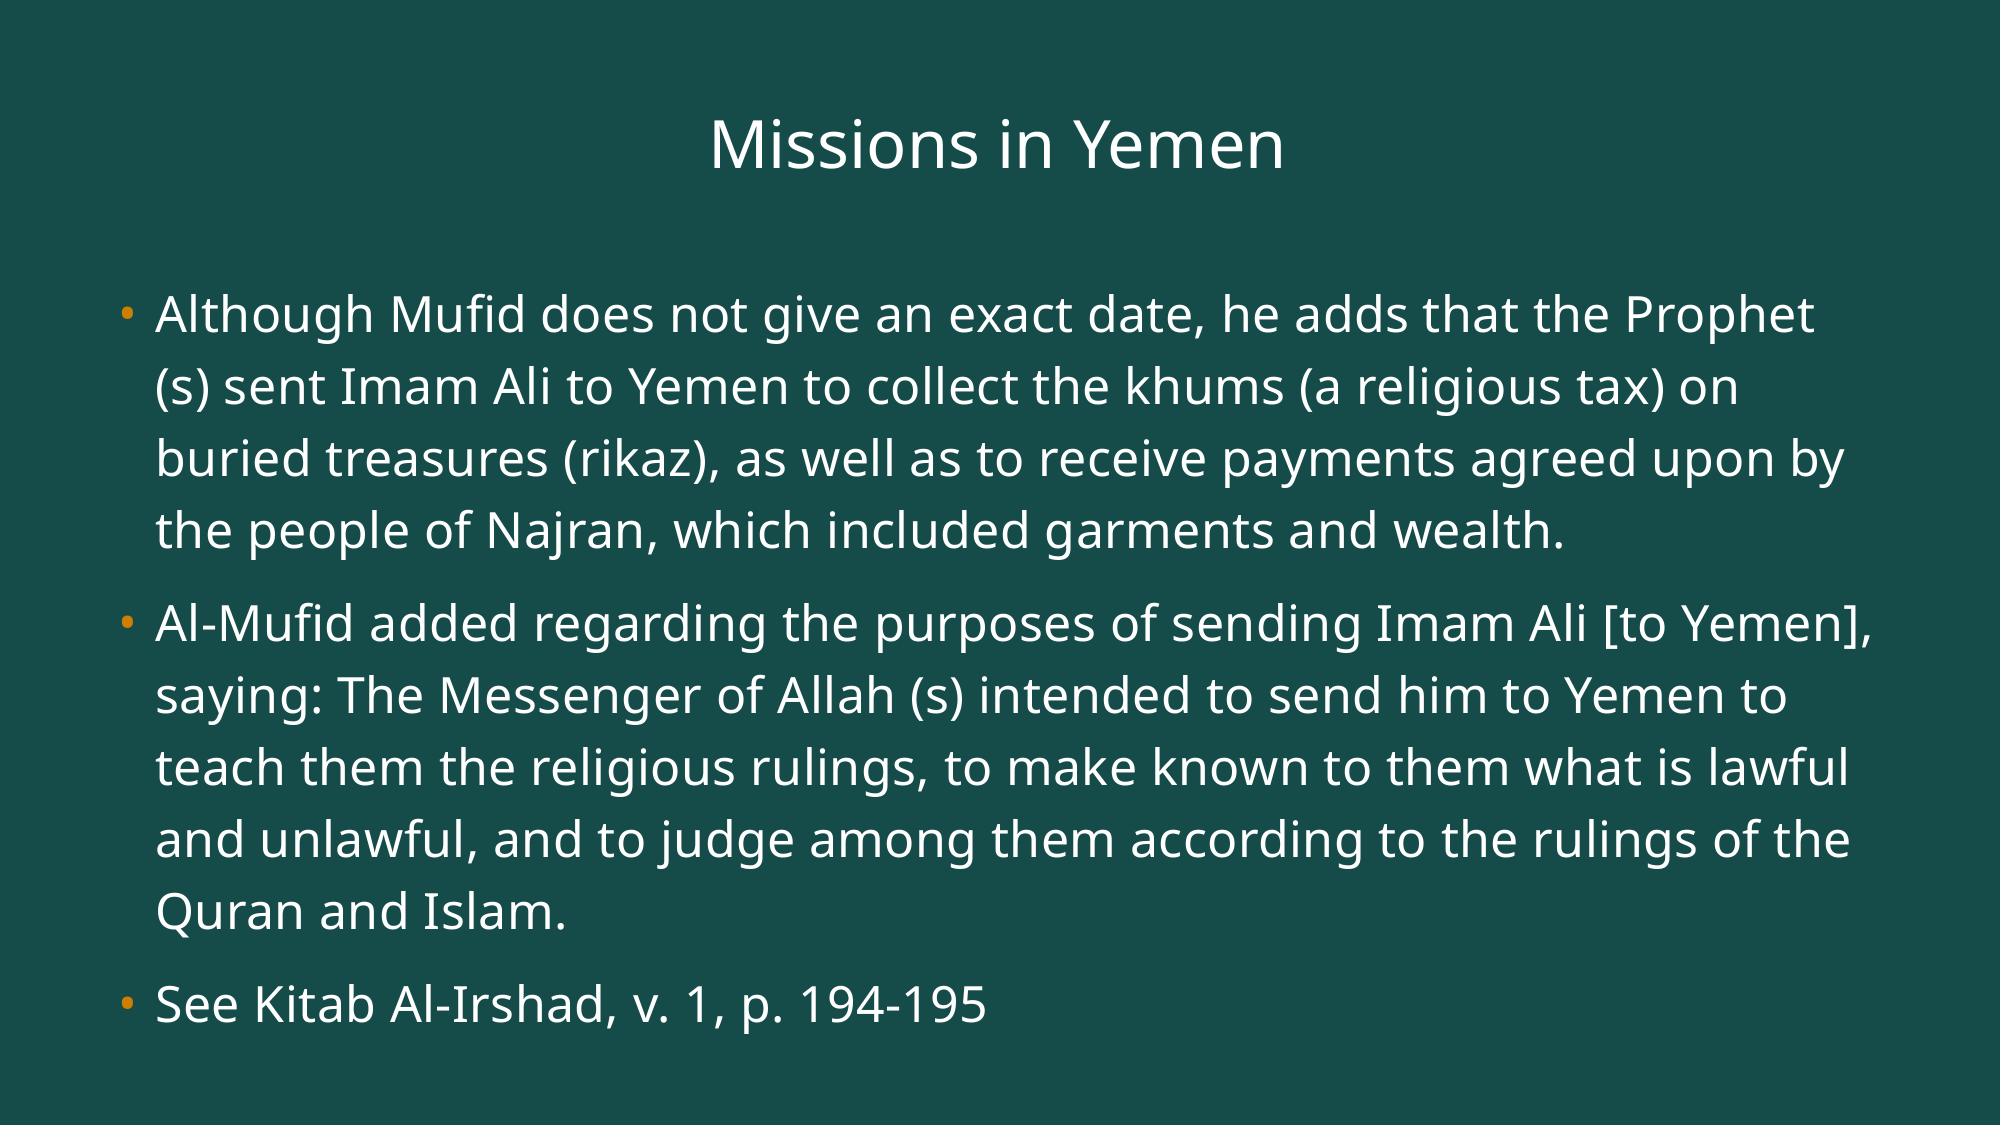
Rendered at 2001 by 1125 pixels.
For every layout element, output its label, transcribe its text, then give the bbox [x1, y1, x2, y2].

title Missions in Yemen [118, 101, 1878, 230]
list Although Mufid does not give an exact date, he adds that the Prophet (s) sent Imam Ali to Yemen to collect the khums (a religious tax) on buried treasures (rikaz), as well as to receive payments agreed upon by the people of Najran, which included garments and wealth. Al-Mufid added regarding the purposes of sending Imam Ali [to Yemen], saying: The Messenger of Allah (s) intended to send him to Yemen to teach them the religious rulings, to make known to them what is lawful and unlawful, and to judge among them according to the rulings of the Quran and Islam. See Kitab Al-Irshad, v. 1, p. 194-195 [118, 270, 1878, 1071]
